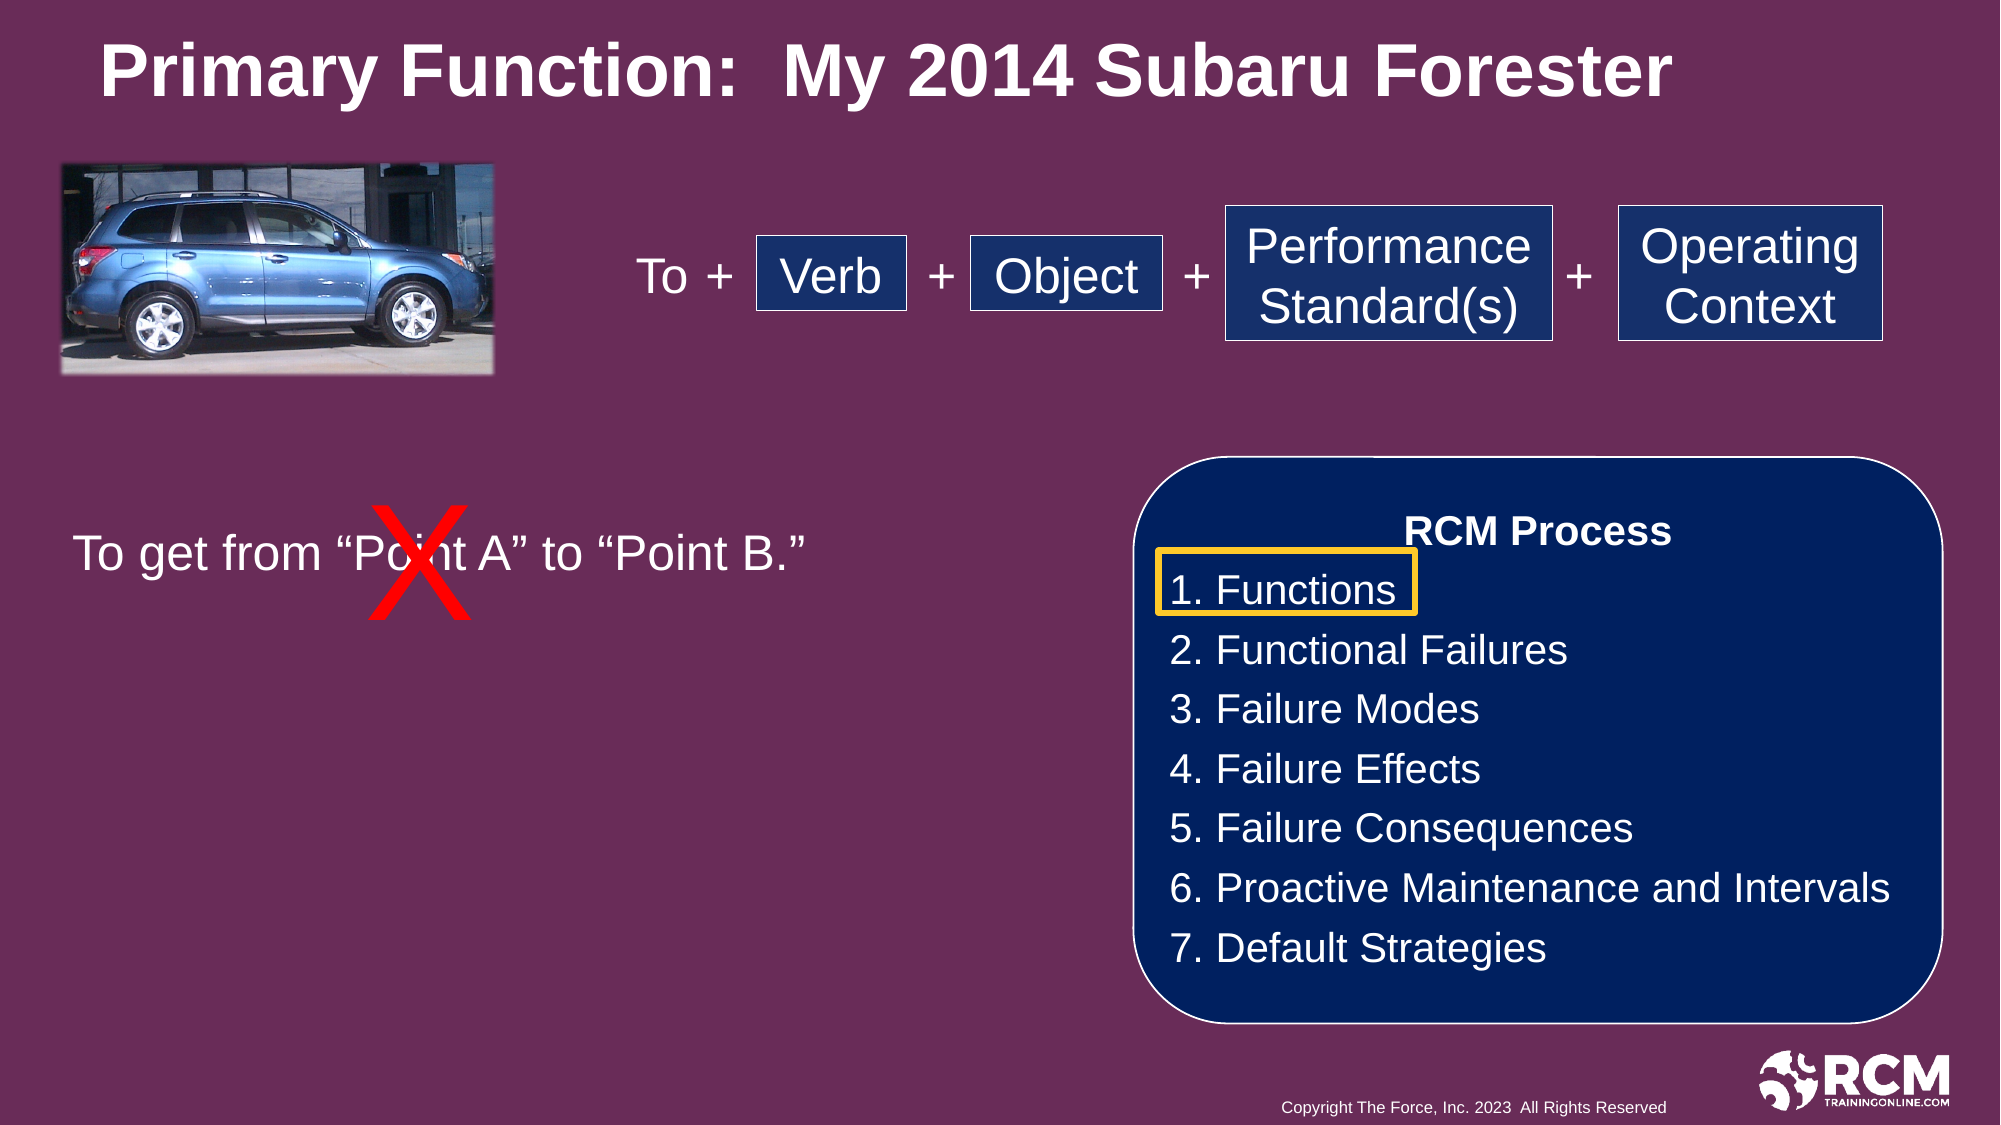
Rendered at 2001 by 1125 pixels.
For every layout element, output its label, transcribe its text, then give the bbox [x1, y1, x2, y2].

text_box + [1548, 235, 1610, 311]
text_box Verb [756, 235, 906, 311]
picture [58, 160, 496, 377]
text_box + [684, 235, 756, 311]
text_box + [909, 235, 970, 311]
text_box Object [970, 235, 1163, 311]
text_box To get from “Point A” to “Point B.” [486, 512, 971, 588]
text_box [1133, 456, 1943, 1024]
text_box + [1167, 235, 1216, 311]
text_box To [619, 235, 684, 311]
text_box X [349, 445, 486, 661]
picture [1758, 1048, 1950, 1113]
text_box Operating Context [1618, 205, 1882, 341]
text_box To get from “Point A” to “Point B.” [57, 512, 349, 588]
text_box Primary Function: My 2014 Subaru Forester [99, 26, 1915, 112]
text_box Performance Standard(s) [1225, 205, 1553, 341]
